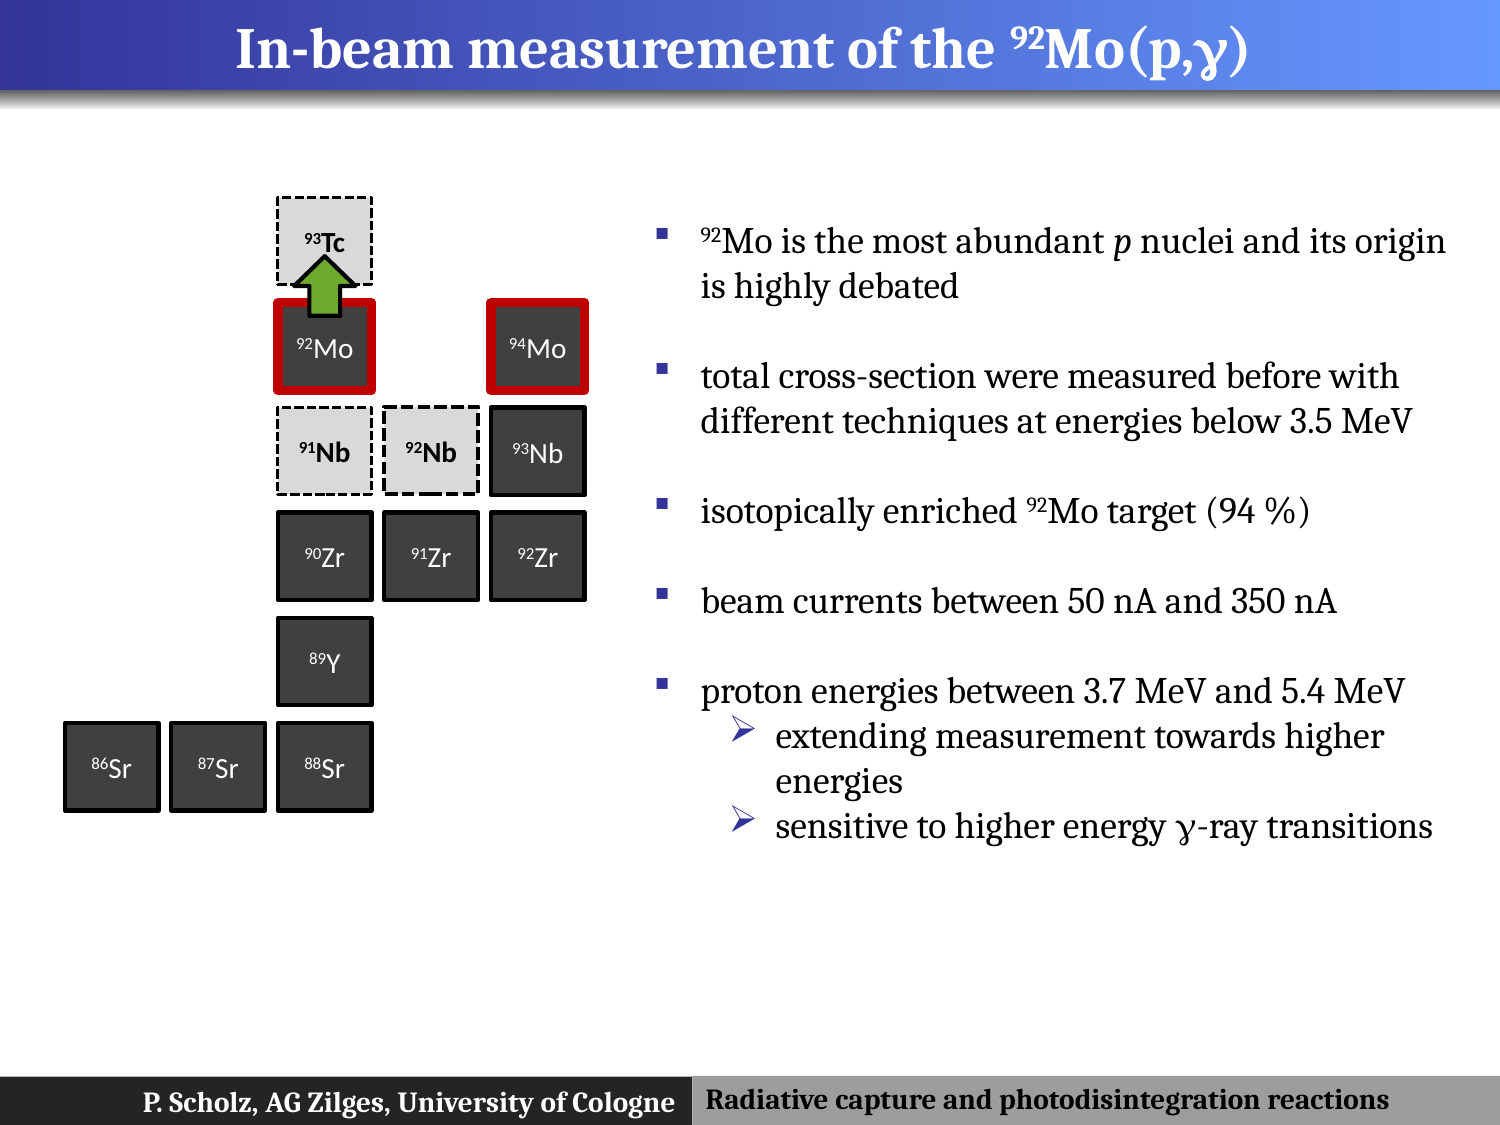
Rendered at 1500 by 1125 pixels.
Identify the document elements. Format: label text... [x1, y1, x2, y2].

text_box 92Mo is the most abundant p nuclei and its origin is highly debated total cross-section were measured before with different techniques at energies below 3.5 MeV isotopically enriched 92Mo target (94 %) beam currents between 50 nA and 350 nA proton energies between 3.7 MeV and 5.4 MeV extending measurement towards higher energies sensitive to higher energy g-ray transitions [638, 208, 1472, 899]
text_box 93Tc [276, 196, 374, 287]
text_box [64, 302, 585, 811]
text_box [292, 254, 358, 301]
title In-beam measurement of the 92Mo(p,g) [0, 0, 1500, 91]
